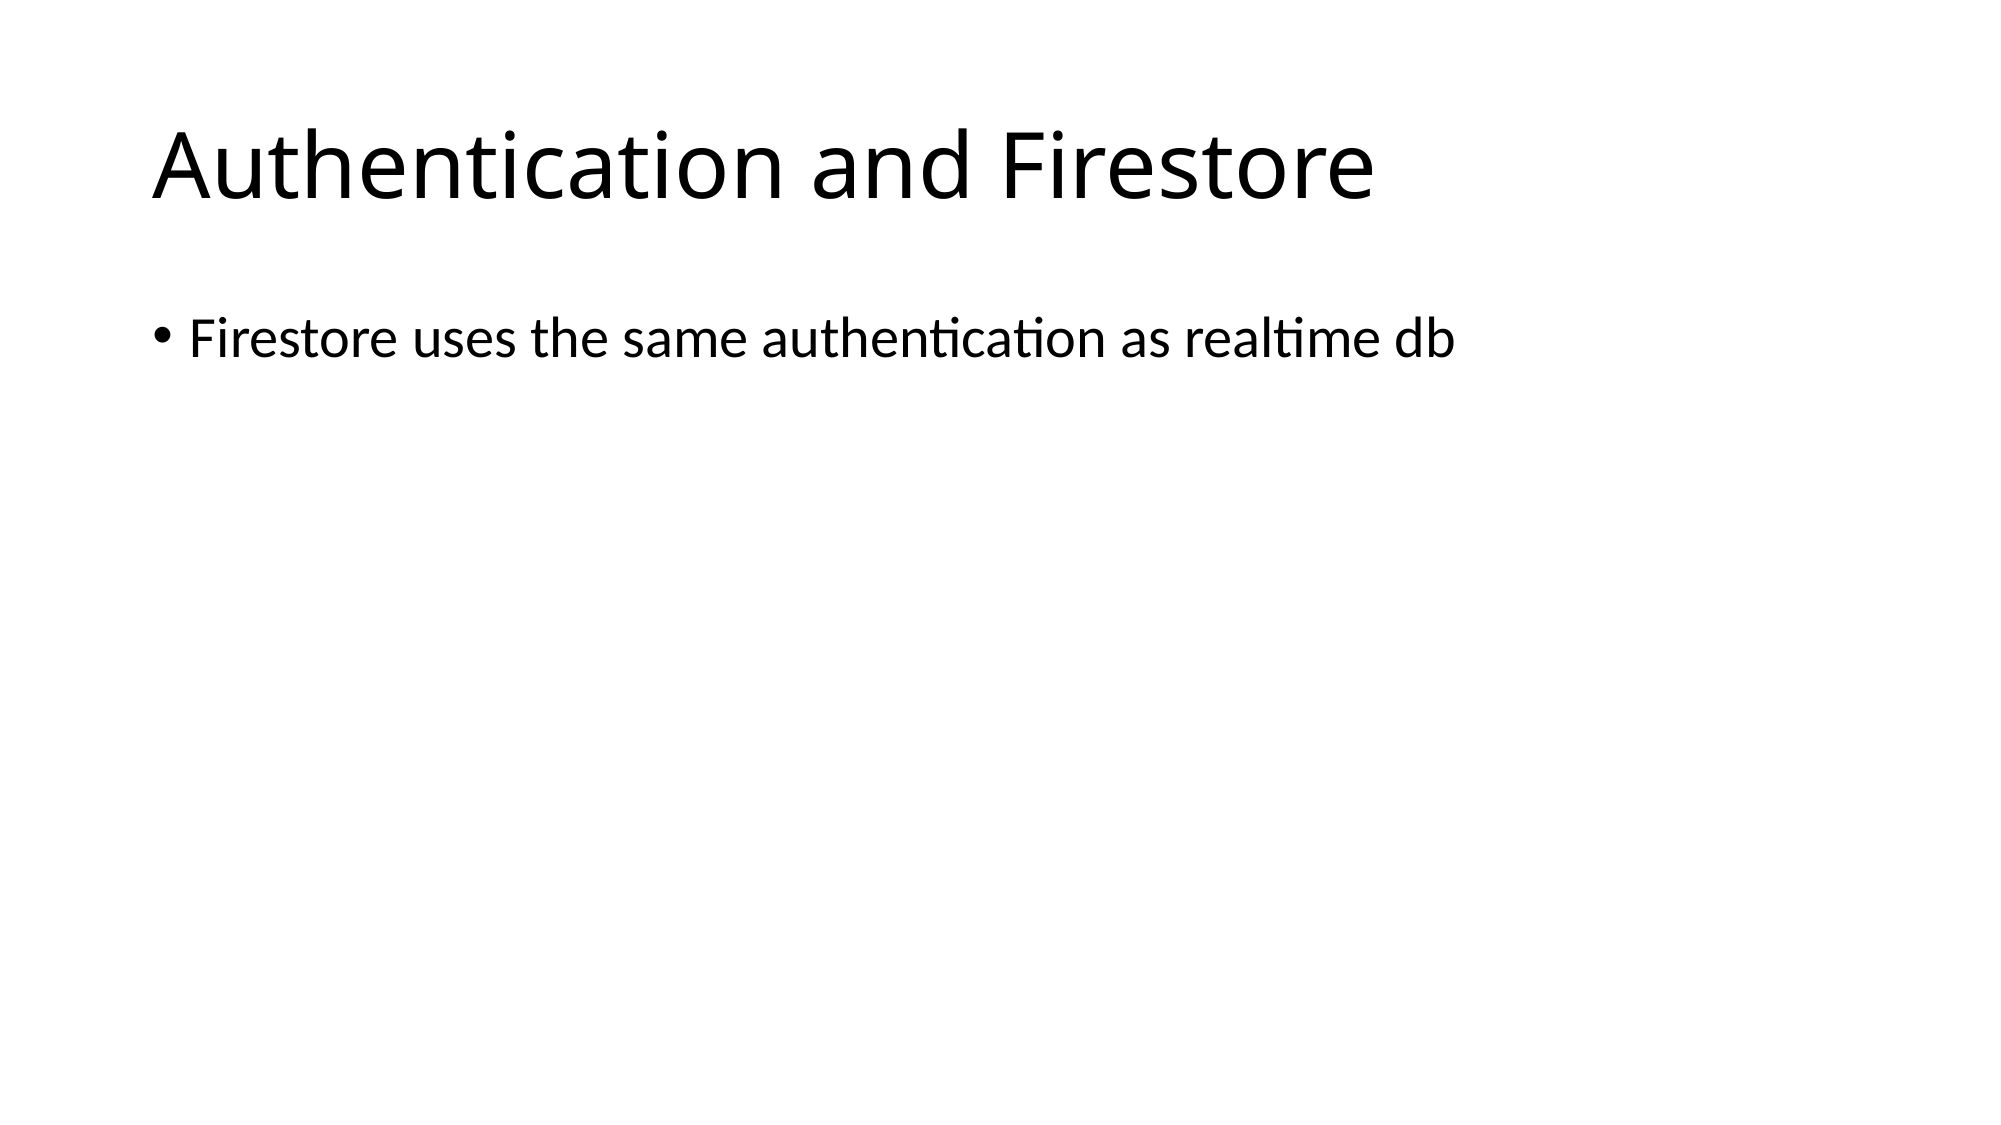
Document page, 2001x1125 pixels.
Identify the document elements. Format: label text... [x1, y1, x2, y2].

title Authentication and Firestore [137, 59, 1863, 278]
list Firestore uses the same authentication as realtime db [137, 299, 1863, 1014]
